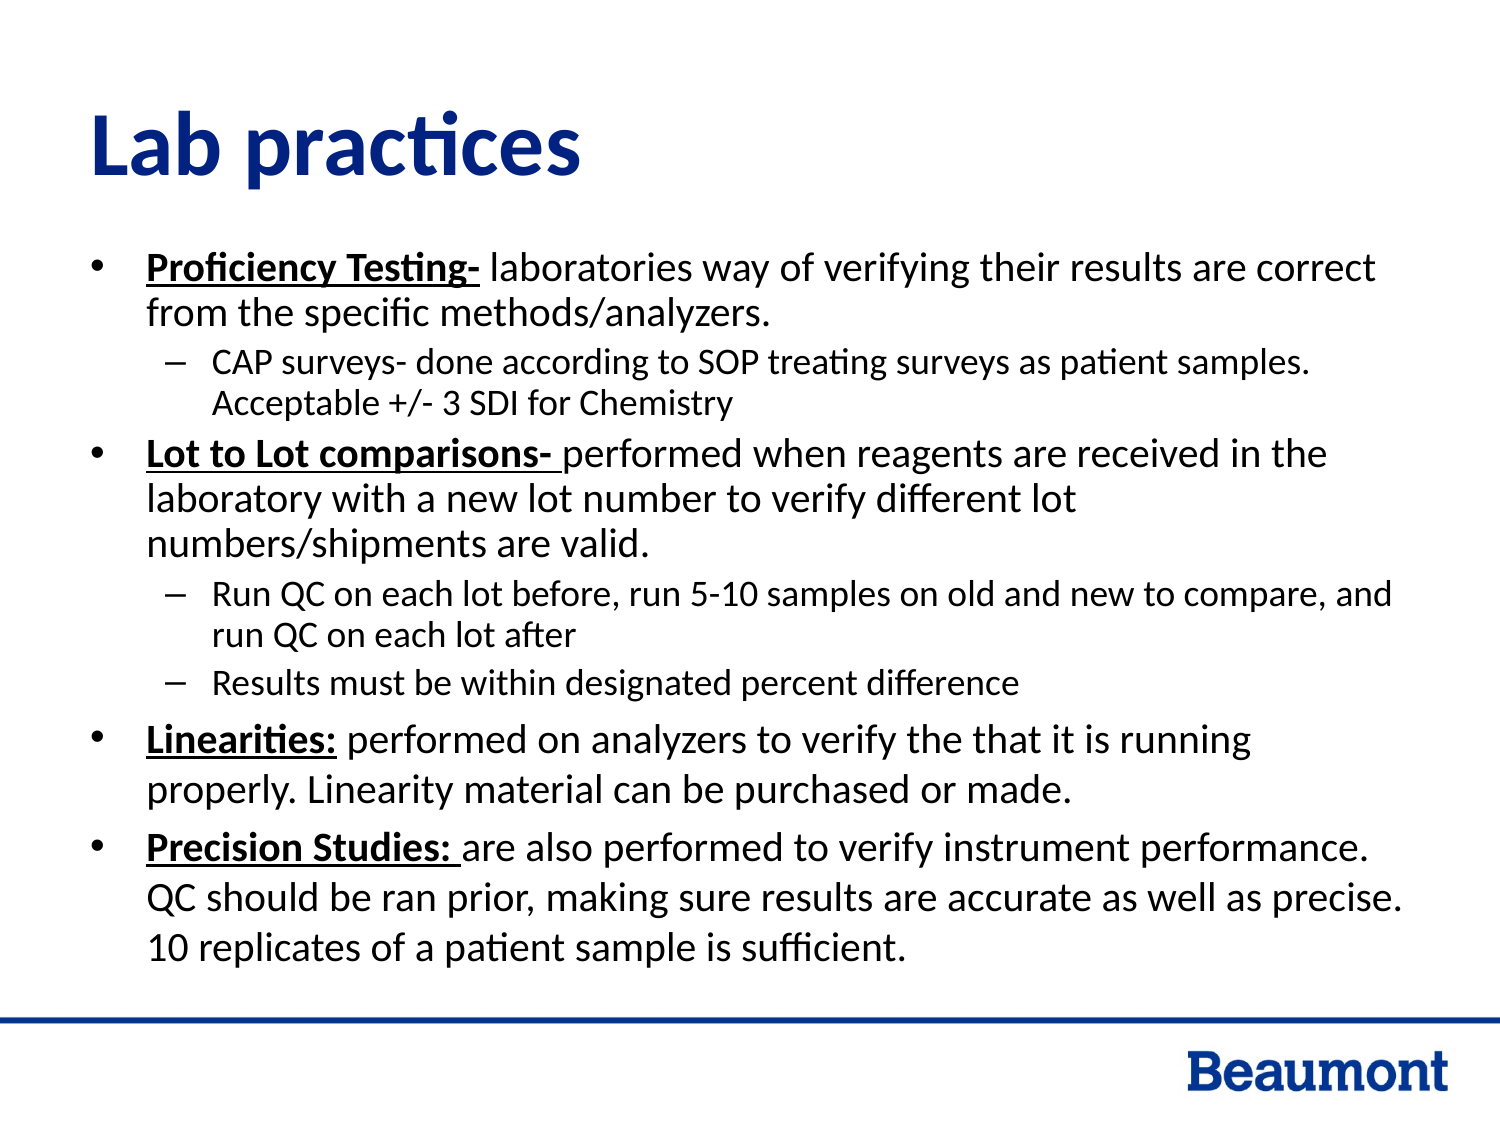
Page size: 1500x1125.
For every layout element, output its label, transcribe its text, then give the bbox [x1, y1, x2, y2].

title Lab practices [75, 45, 1425, 233]
list Proficiency Testing- laboratories way of verifying their results are correct from the specific methods/analyzers. CAP surveys- done according to SOP treating surveys as patient samples. Acceptable +/- 3 SDI for Chemistry Lot to Lot comparisons- performed when reagents are received in the laboratory with a new lot number to verify different lot numbers/shipments are valid. Run QC on each lot before, run 5-10 samples on old and new to compare, and run QC on each lot after Results must be within designated percent difference Linearities: performed on analyzers to verify the that it is running properly. Linearity material can be purchased or made. Precision Studies: are also performed to verify instrument performance. QC should be ran prior, making sure results are accurate as well as precise. 10 replicates of a patient sample is sufficient. [75, 237, 1425, 980]
picture [0, 1012, 1500, 1125]
